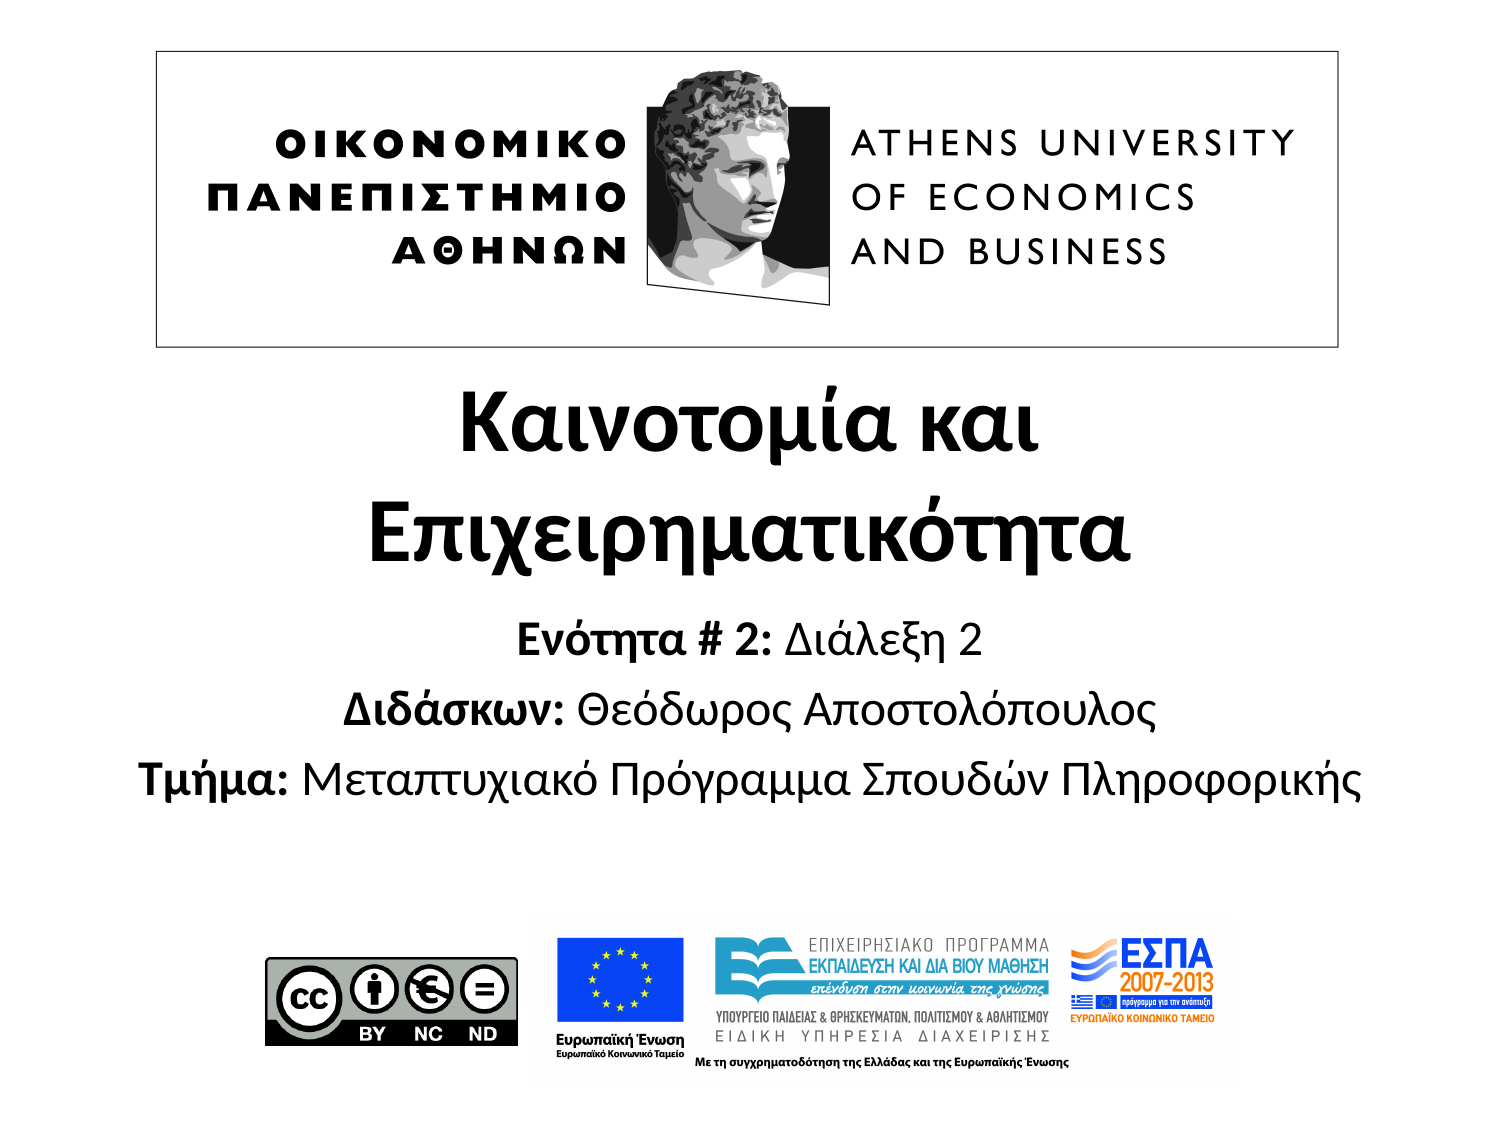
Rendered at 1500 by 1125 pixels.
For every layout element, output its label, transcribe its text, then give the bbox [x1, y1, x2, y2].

picture [528, 916, 1237, 1086]
title Καινοτομία και Επιχειρηματικότητα [112, 349, 1388, 591]
picture [265, 957, 518, 1046]
subtitle Ενότητα # 2: Διάλεξη 2 Διδάσκων: Θεόδωρος Αποστολόπουλος Τμήμα: Μεταπτυχιακό Πρόγραμμα Σπουδών Πληροφορικής [112, 597, 1388, 886]
picture [147, 42, 1347, 349]
